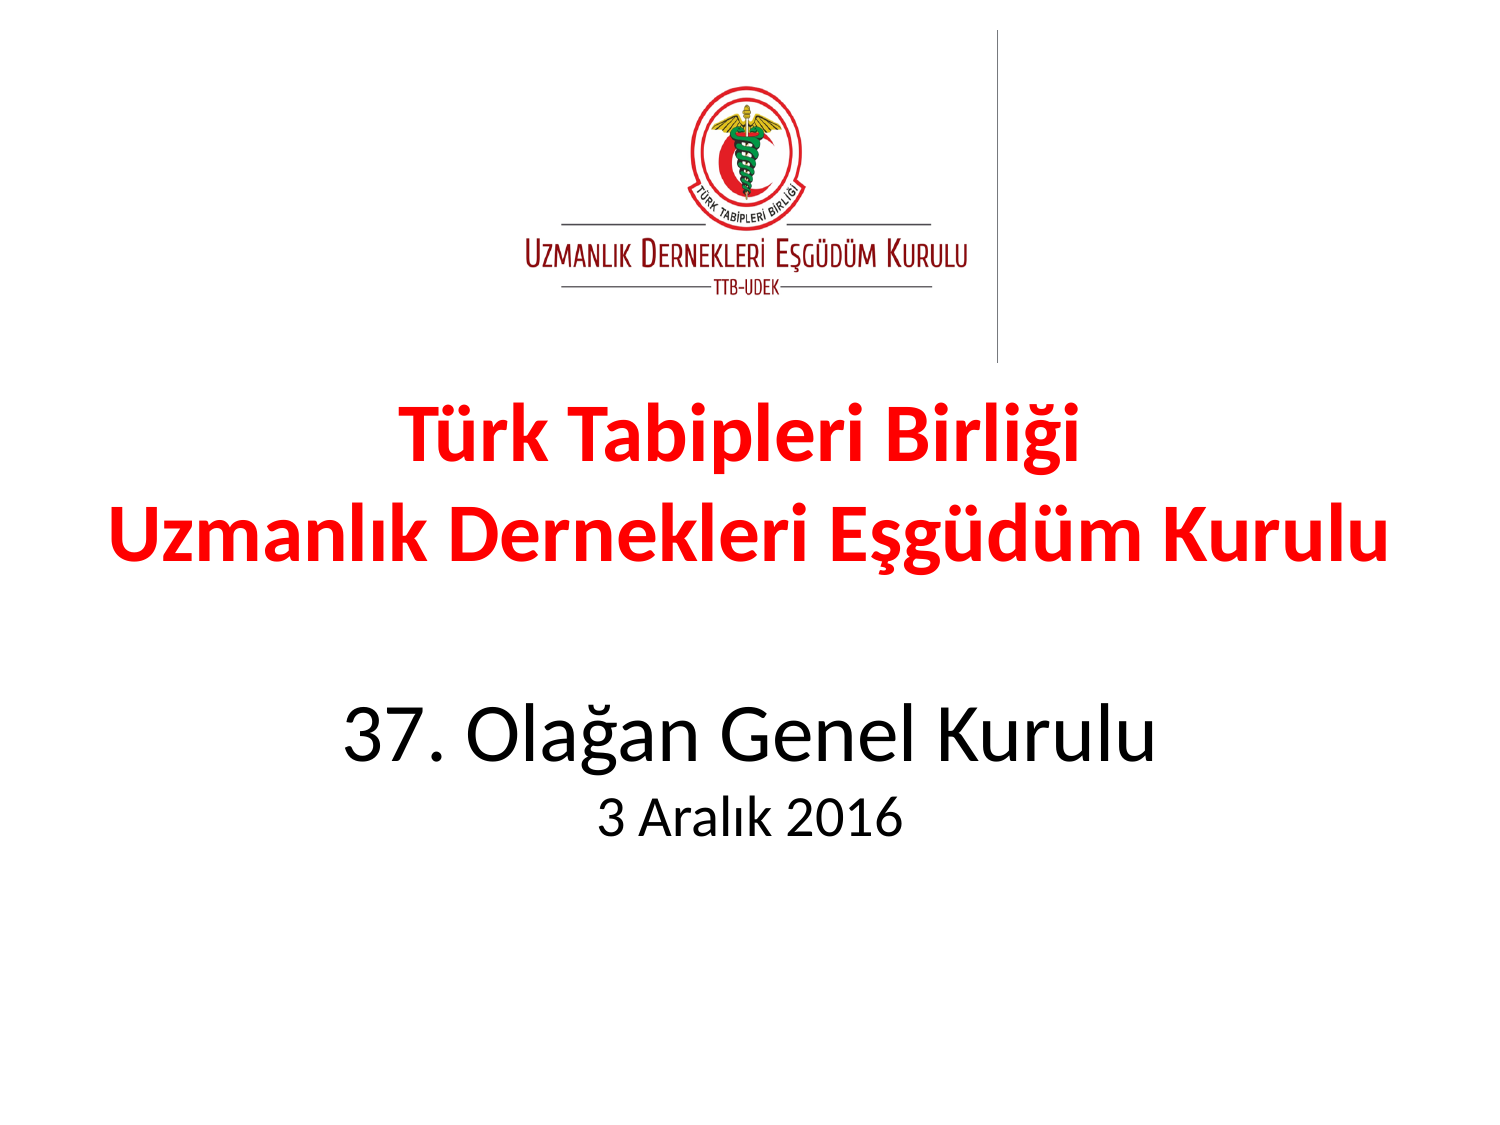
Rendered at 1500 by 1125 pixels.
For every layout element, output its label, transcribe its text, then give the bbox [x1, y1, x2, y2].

picture [501, 30, 999, 363]
title Türk Tabipleri Birliği Uzmanlık Dernekleri Eşgüdüm Kurulu 37. Olağan Genel Kurulu 3 Aralık 2016 [75, 469, 1425, 657]
